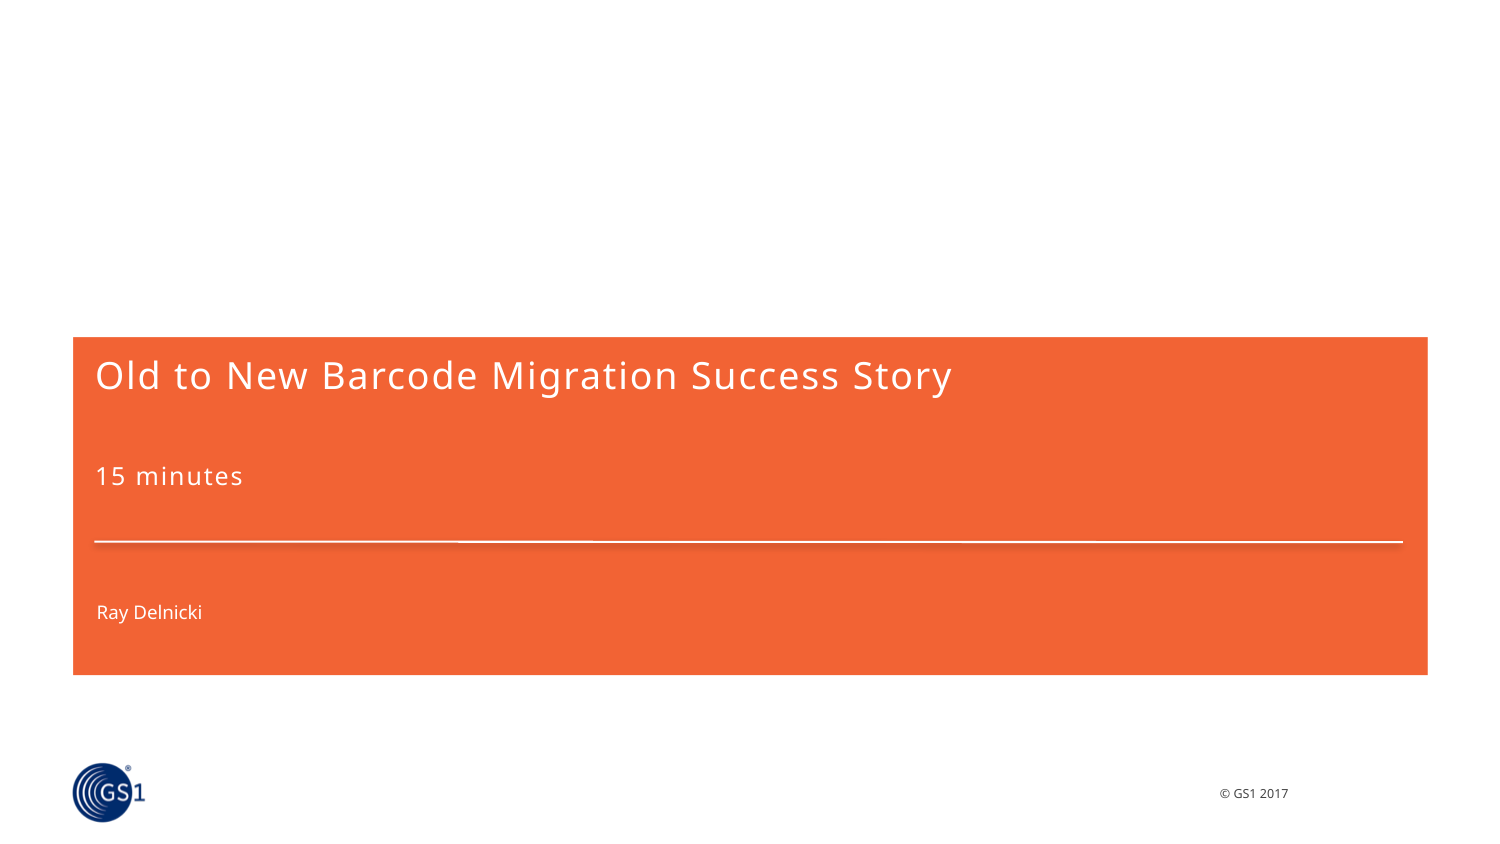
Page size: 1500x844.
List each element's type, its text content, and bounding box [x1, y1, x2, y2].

list 15 minutes [94, 457, 1405, 527]
list Ray Delnicki [96, 559, 1405, 624]
title Old to New Barcode Migration Success Story [94, 352, 1405, 442]
picture [0, 0, 1500, 844]
